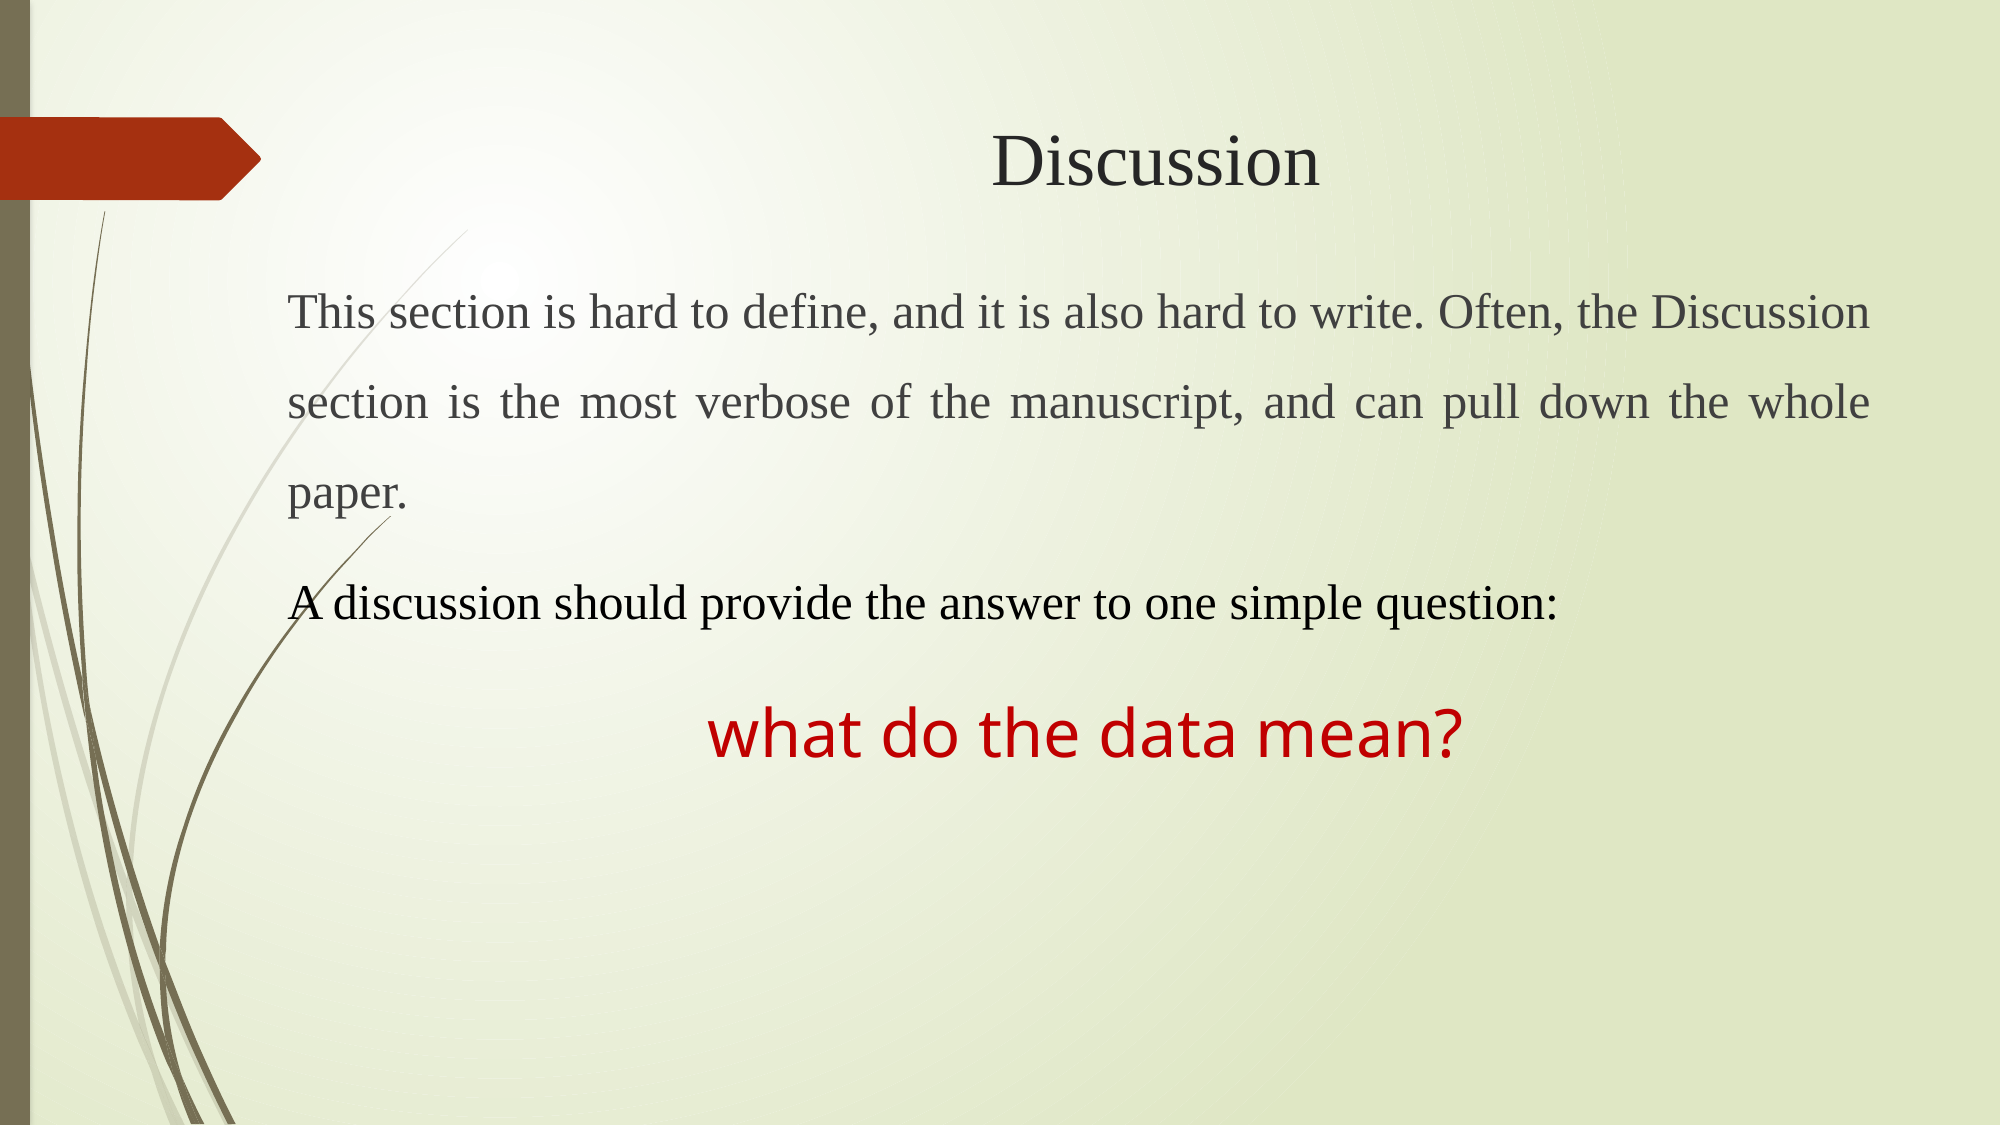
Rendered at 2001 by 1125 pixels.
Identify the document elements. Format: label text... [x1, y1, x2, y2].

list This section is hard to define, and it is also hard to write. Often, the Discussion section is the most verbose of the manuscript, and can pull down the whole paper. A discussion should provide the answer to one simple question: what do the data mean? [272, 241, 1888, 970]
title Discussion [425, 102, 1888, 241]
